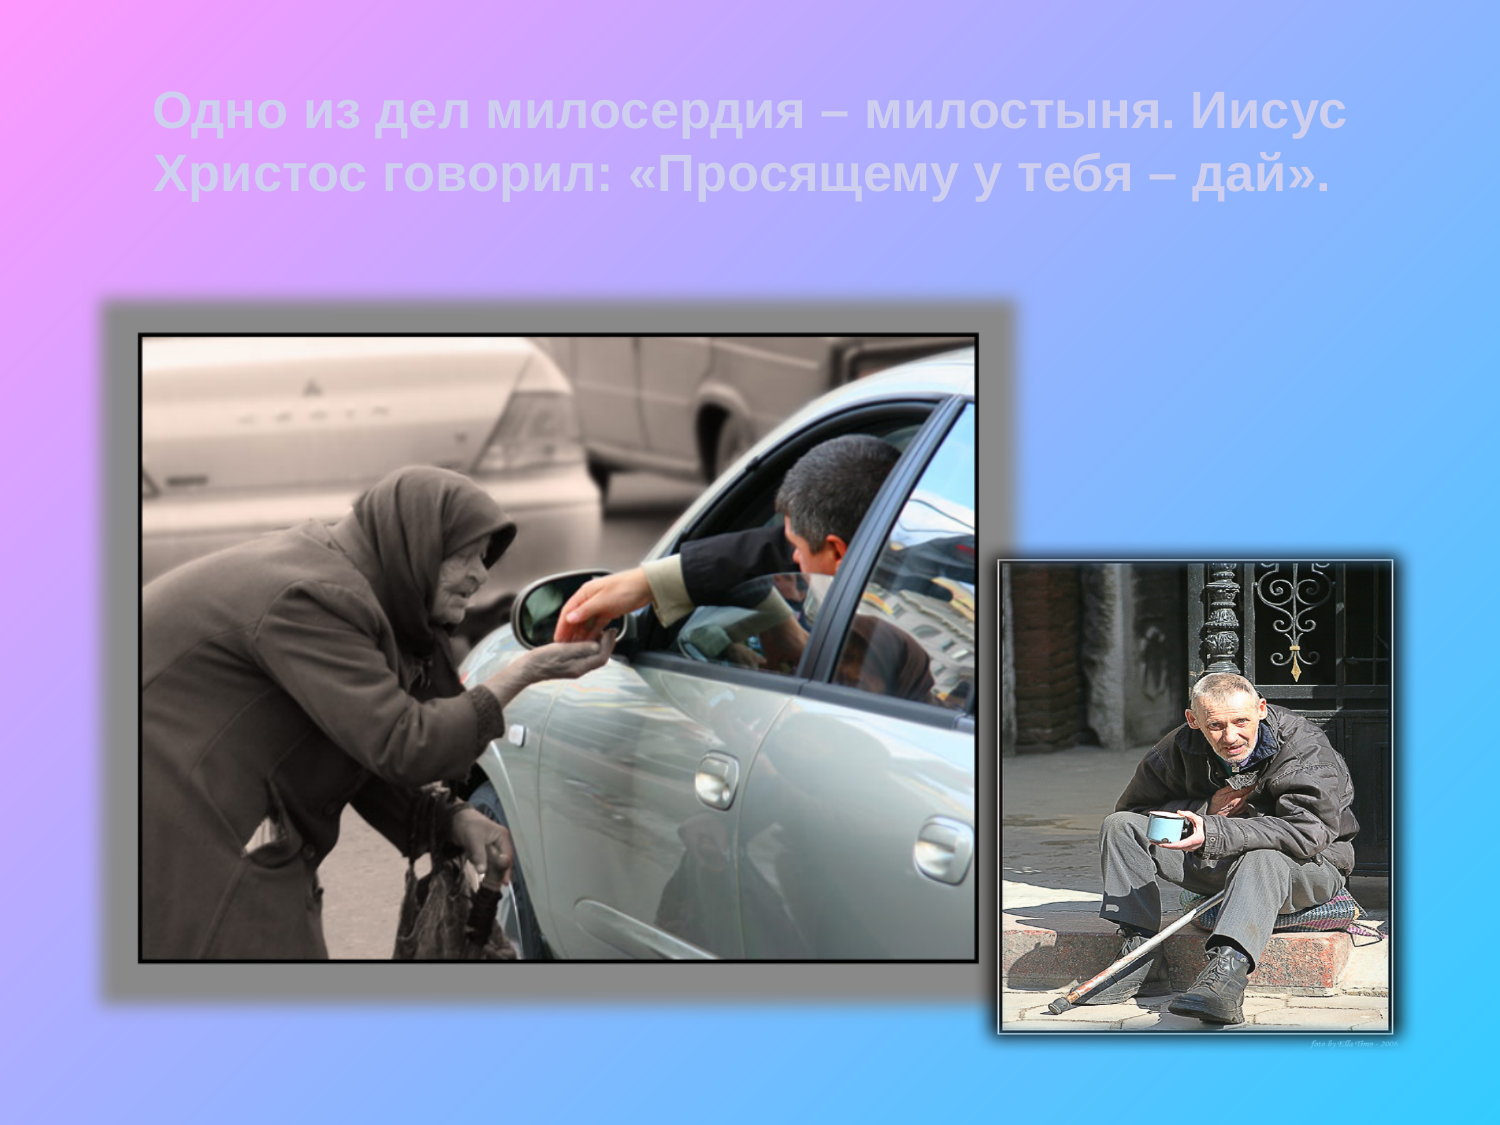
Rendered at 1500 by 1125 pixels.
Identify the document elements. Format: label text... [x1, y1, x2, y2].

picture [972, 538, 1419, 1055]
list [81, 280, 1035, 1024]
title Одно из дел милосердия – милостыня. Иисус Христос говорил: «Просящему у тебя – дай». [74, 44, 1426, 233]
